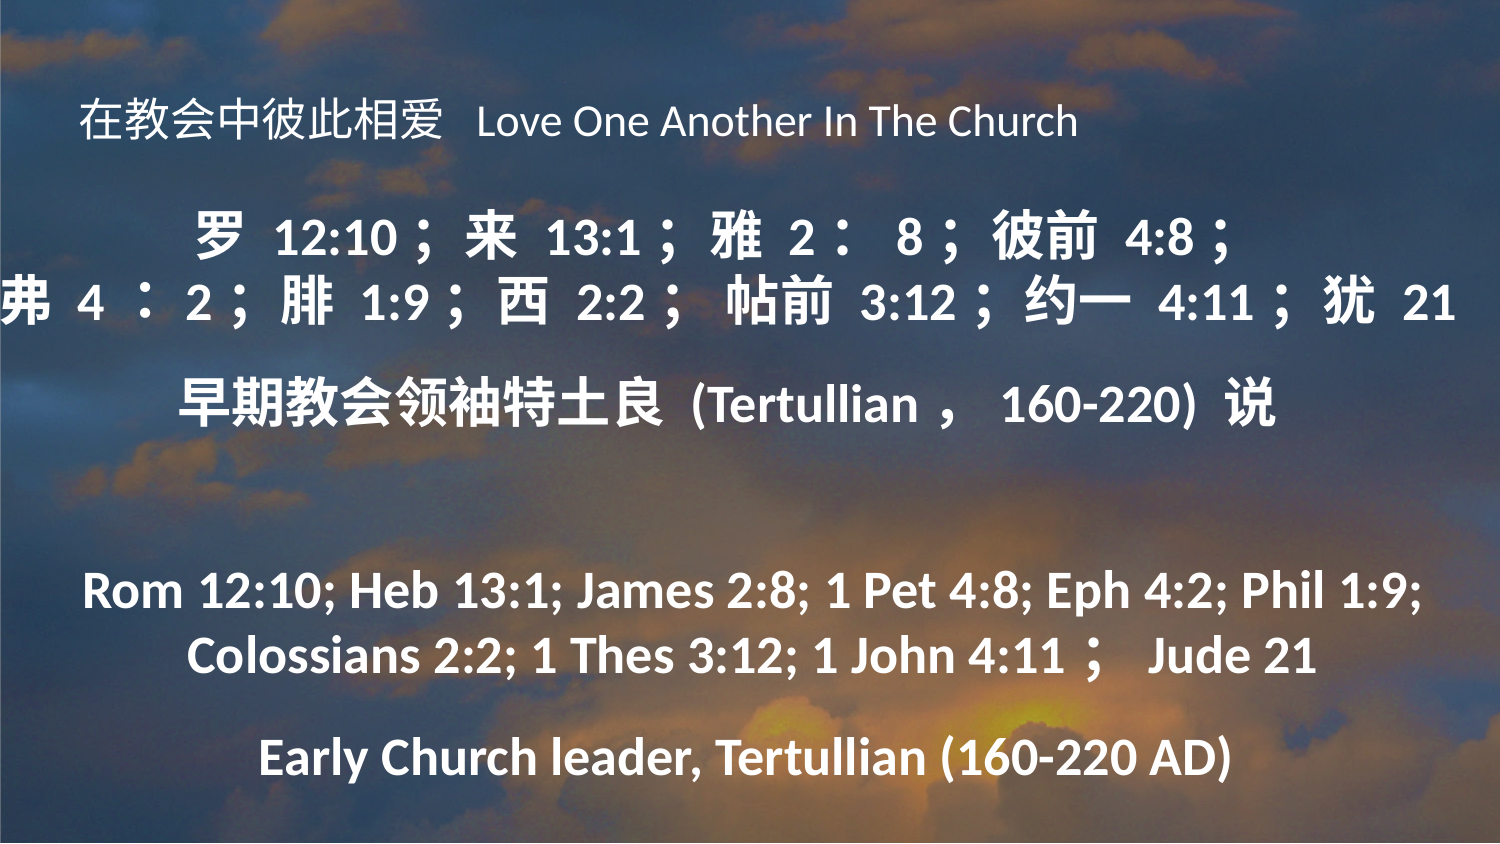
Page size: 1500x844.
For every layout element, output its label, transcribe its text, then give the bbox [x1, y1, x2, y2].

text_box 罗 12:10；来 13:1；雅 2：8；彼前 4:8； 弗 4：2；腓 1:9；西 2:2； 帖前 3:12；约一 4:11；犹 21 早期教会领袖特土良 (Tertullian，160-220) 说 [12, 232, 1445, 406]
picture [0, 0, 1500, 844]
text_box 在教会中彼此相爱 Love One Another In The Church [42, 71, 1413, 153]
text_box Rom 12:10; Heb 13:1; James 2:8; 1 Pet 4:8; Eph 4:2; Phil 1:9; Colossians 2:2; 1 Thes 3:12; 1 John 4:11；Jude 21 Early Church leader, Tertullian (160-220 AD) [38, 585, 1471, 758]
